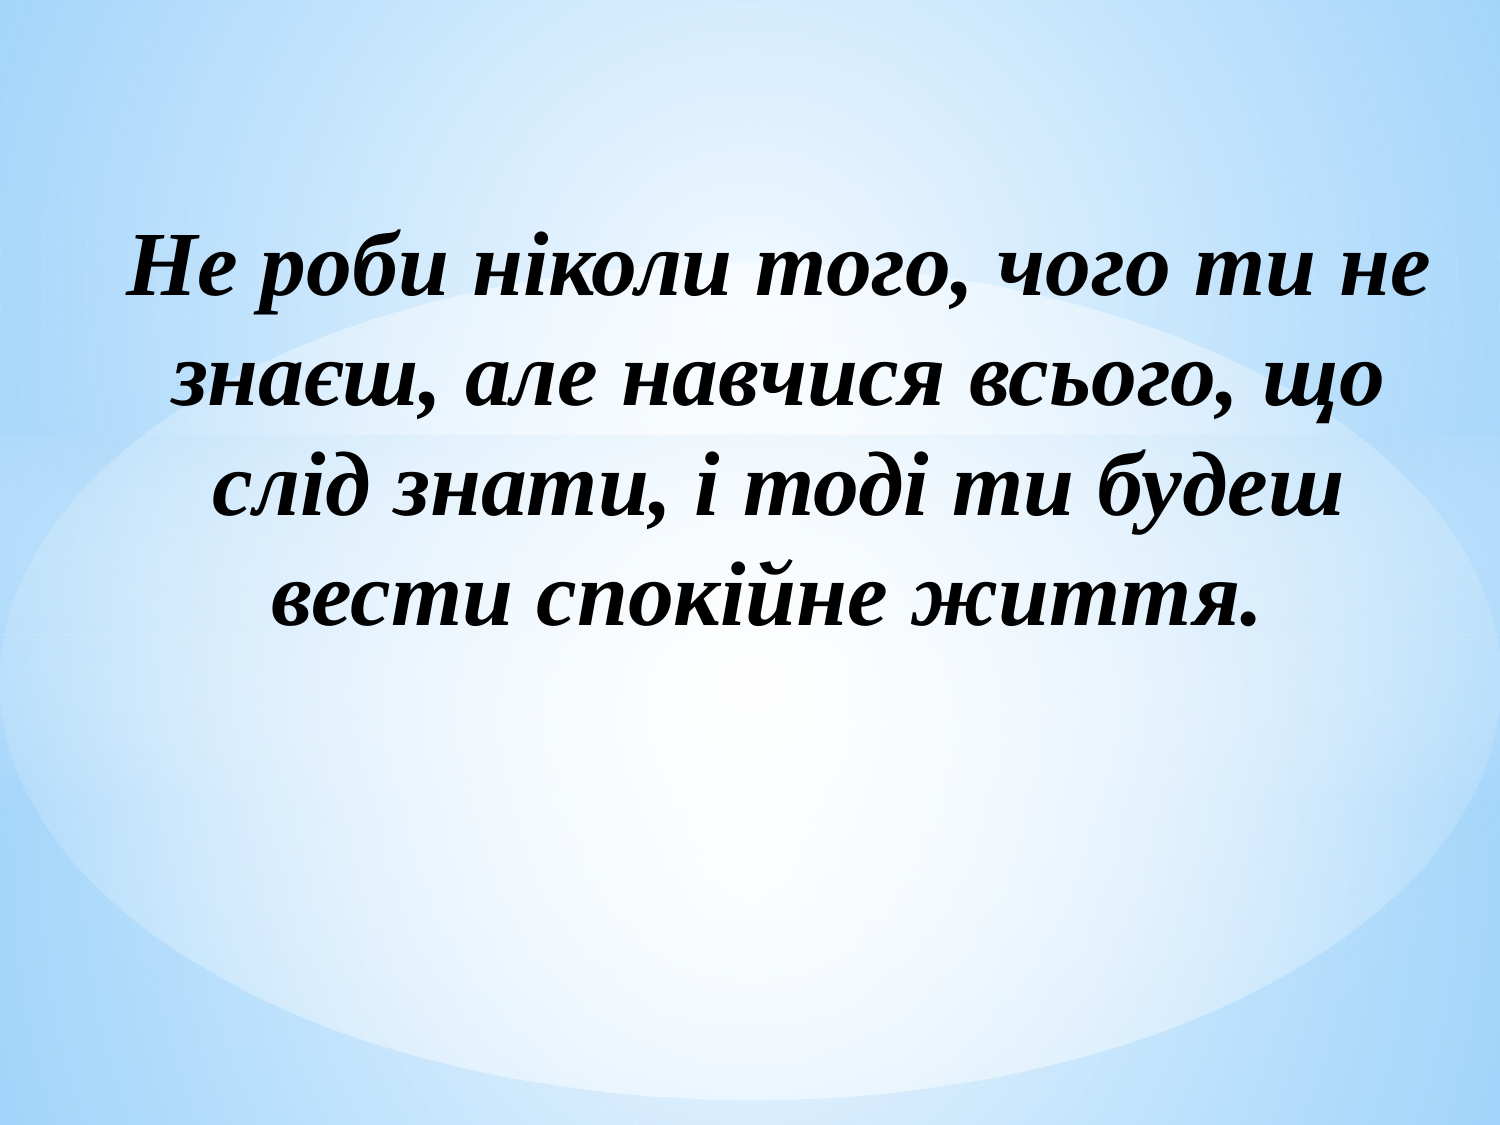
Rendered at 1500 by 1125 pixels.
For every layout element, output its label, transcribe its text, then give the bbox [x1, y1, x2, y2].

subtitle Не роби ніколи того, чого ти не знаєш, але навчися всього, що слід знати, і тоді ти будеш вести спокійне життя. [76, 196, 1483, 858]
